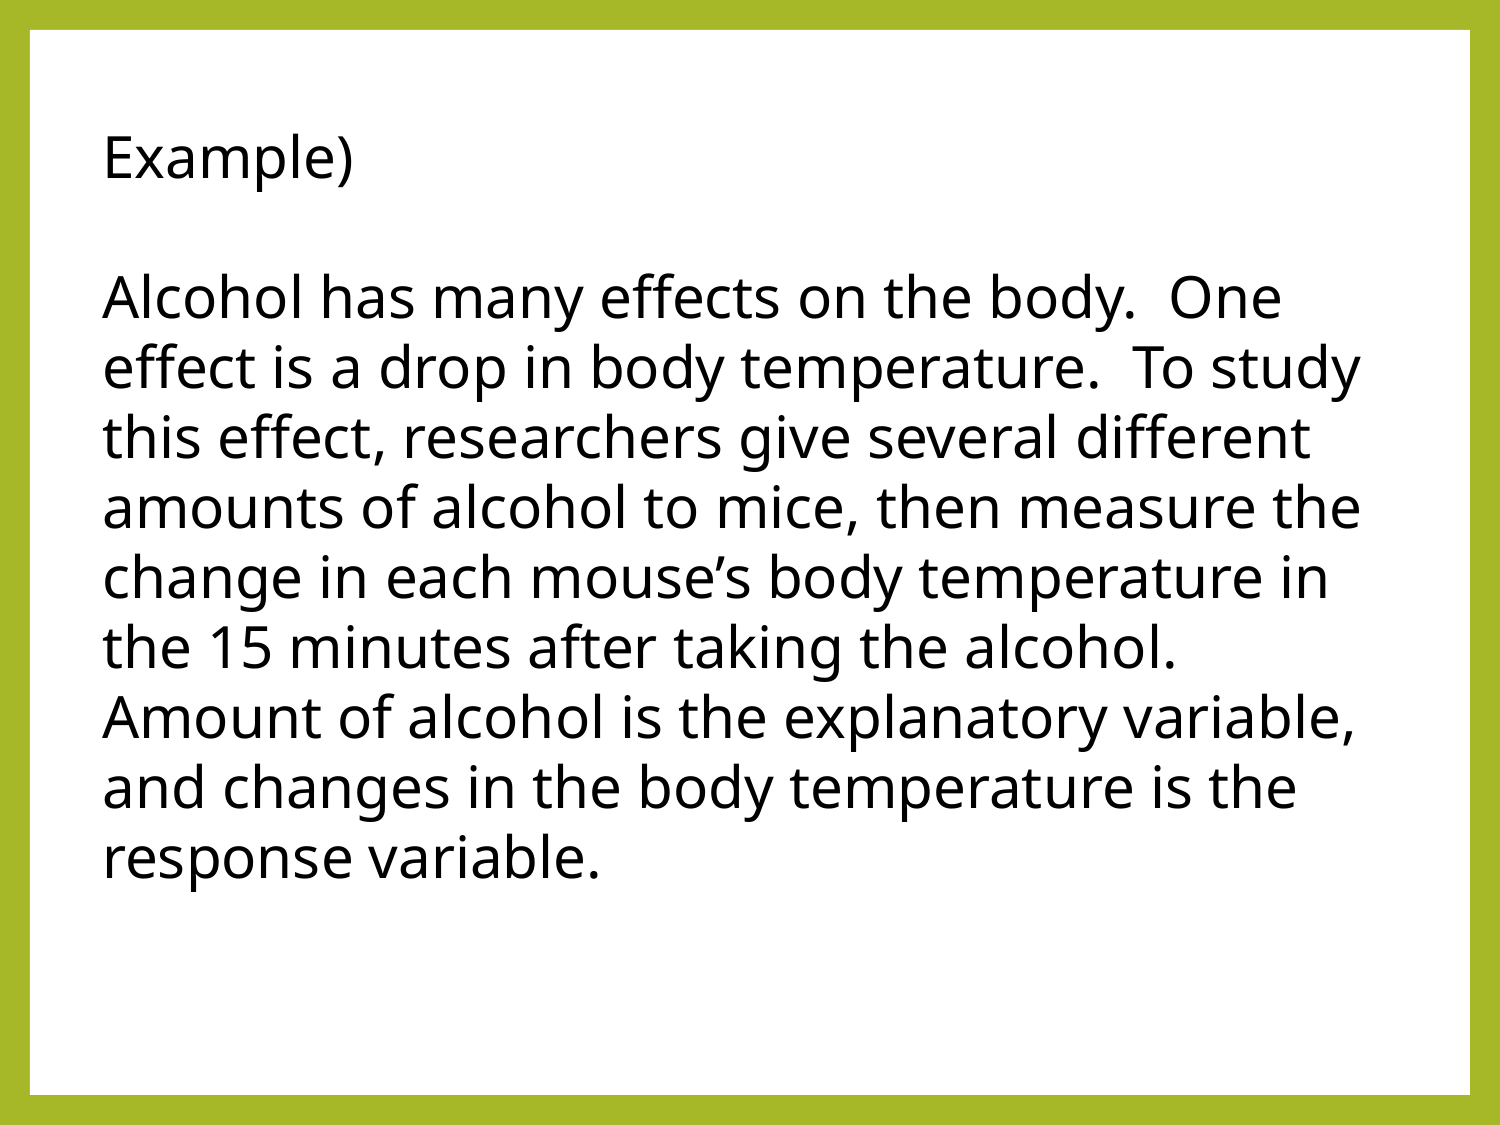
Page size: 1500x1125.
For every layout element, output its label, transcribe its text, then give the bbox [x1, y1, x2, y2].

text_box Example) Alcohol has many effects on the body. One effect is a drop in body temperature. To study this effect, researchers give several different amounts of alcohol to mice, then measure the change in each mouse’s body temperature in the 15 minutes after taking the alcohol. Amount of alcohol is the explanatory variable, and changes in the body temperature is the response variable. [87, 112, 1413, 897]
